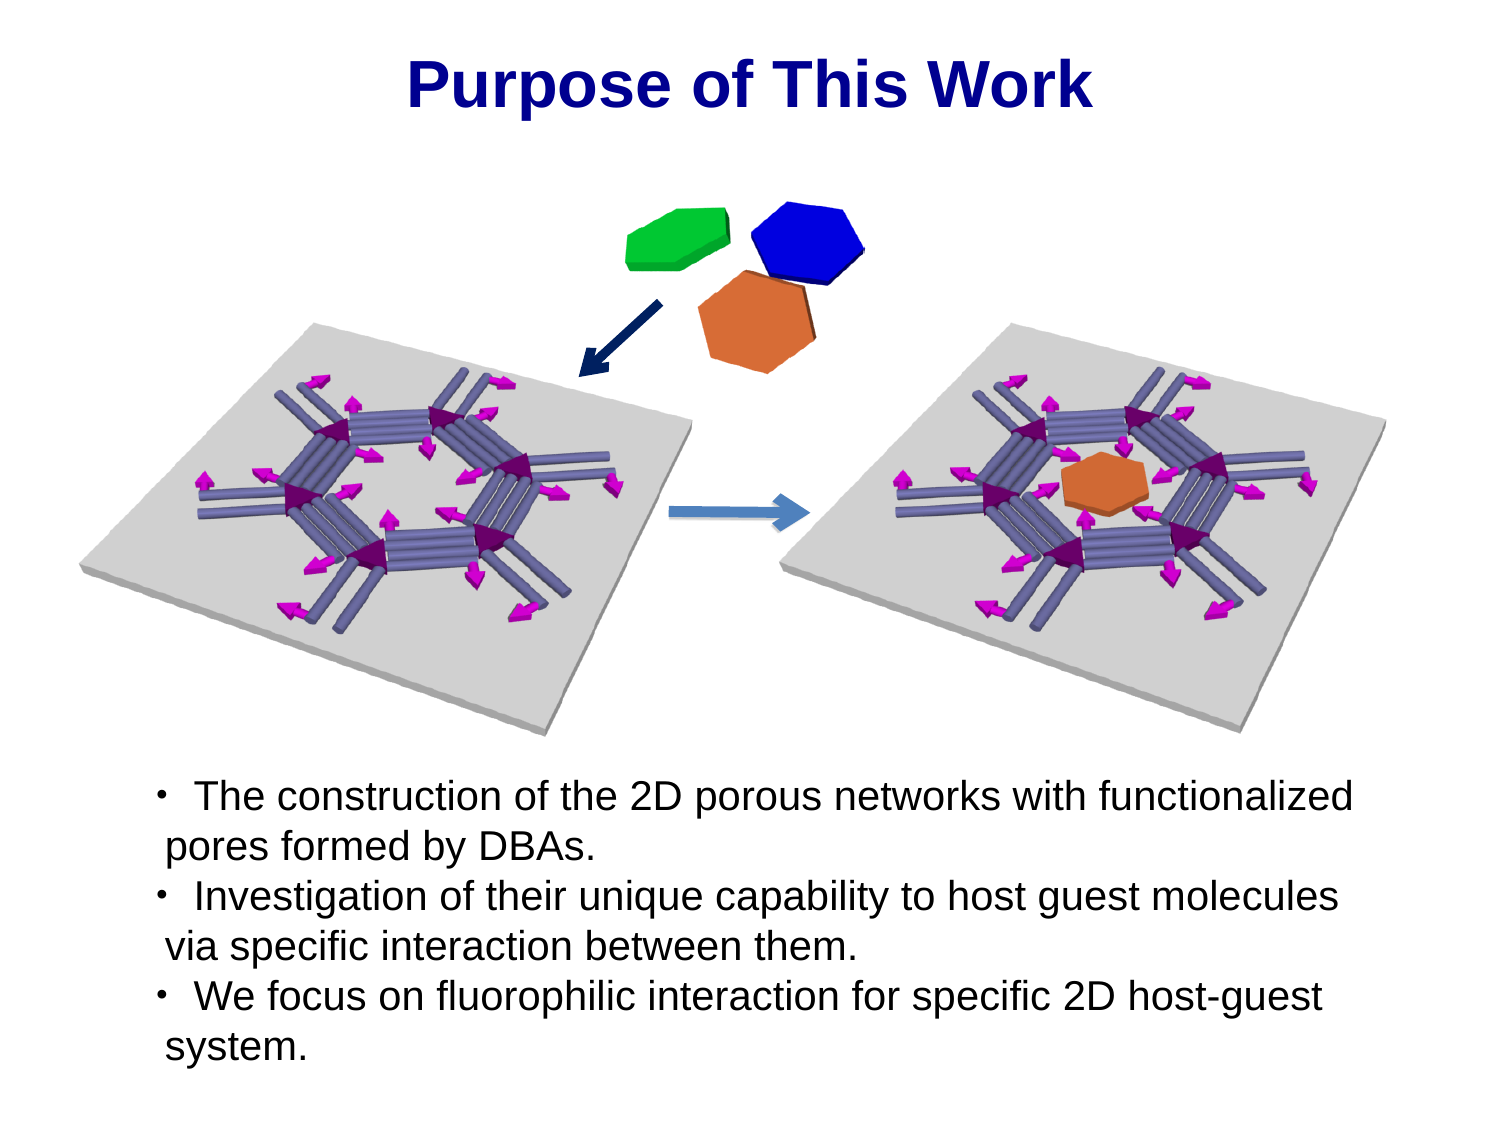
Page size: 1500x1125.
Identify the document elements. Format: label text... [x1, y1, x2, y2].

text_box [13, 152, 1482, 740]
text_box Purpose of This Work [391, 33, 1109, 128]
text_box ・The construction of the 2D porous networks with functionalized pores formed by DBAs. ・Investigation of their unique capability to host guest molecules via specific interaction between them. ・We focus on fluorophilic interaction for specific 2D host-guest system. [127, 761, 1373, 1077]
